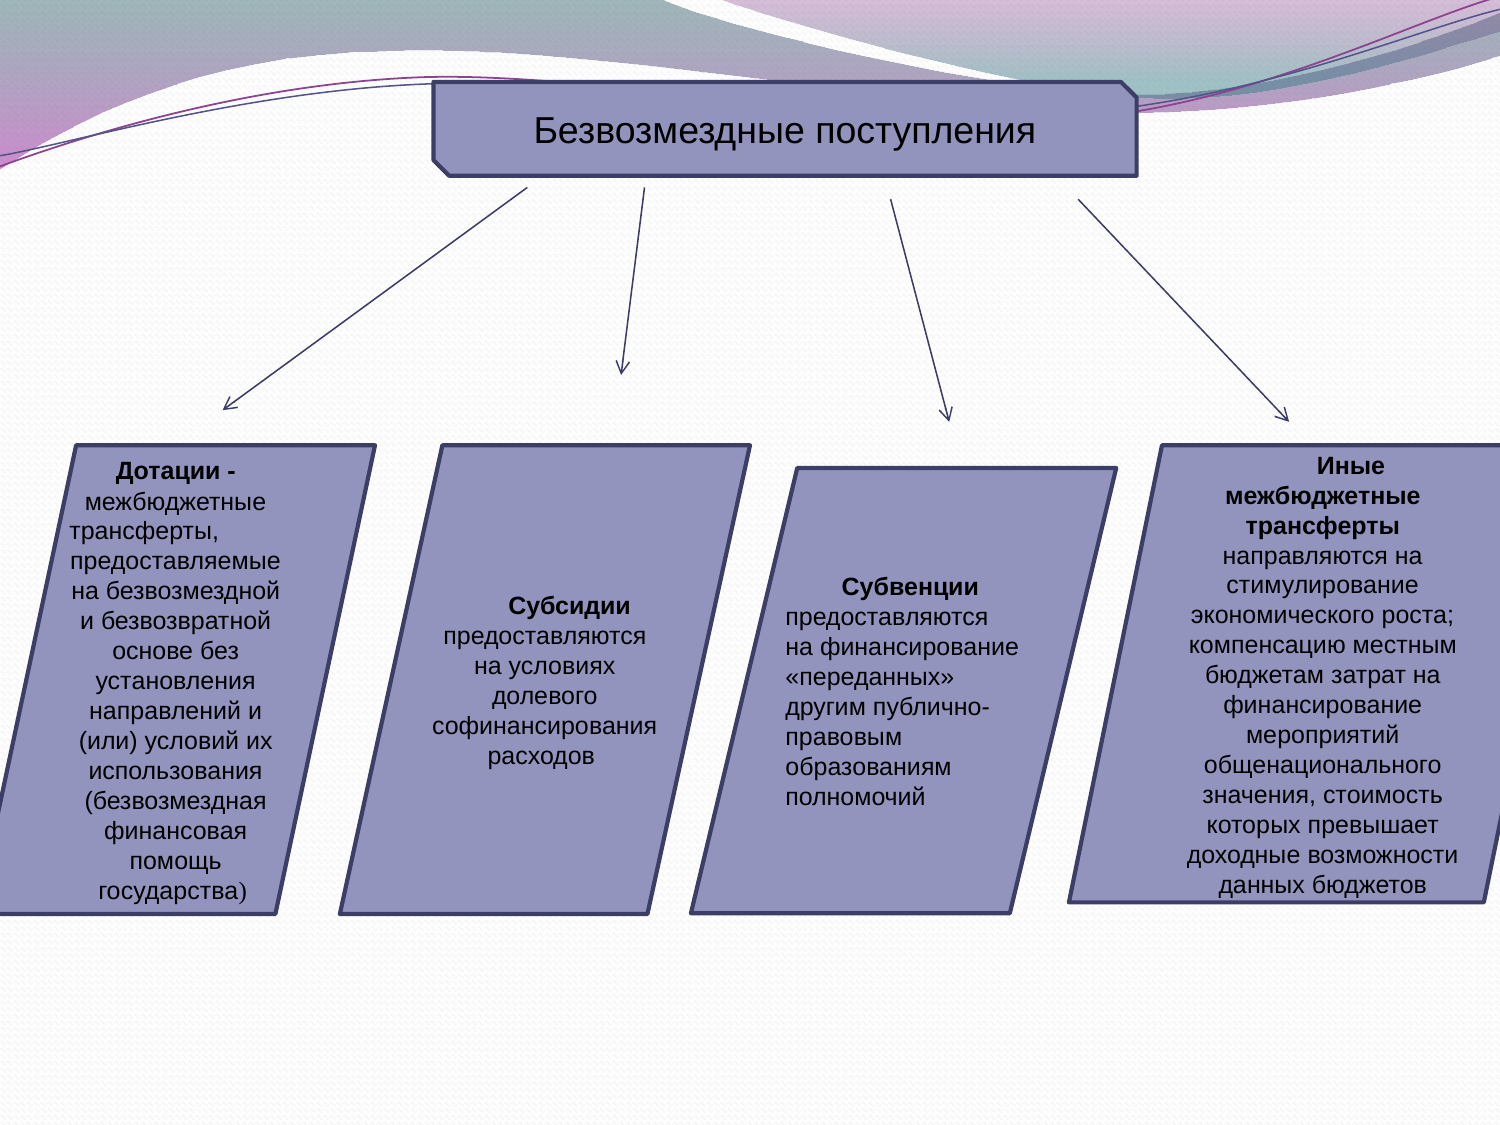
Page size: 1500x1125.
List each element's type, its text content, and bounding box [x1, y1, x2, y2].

text_box Дотации - межбюджетные трансферты, предоставляемые на безвозмездной и безвозвратной основе без установления направлений и (или) условий их использования (безвозмездная финансовая помощь государства) [0, 443, 378, 917]
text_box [222, 187, 528, 411]
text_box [808, 280, 1032, 340]
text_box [538, 269, 727, 294]
text_box Субсидии предоставляются на условиях долевого софинансирования расходов [337, 443, 753, 917]
text_box Безвозмездные поступления [431, 79, 1139, 178]
text_box Субвенции предоставляются на финансирование «переданных» другим публично-правовым образованиям полномочий [688, 465, 1119, 916]
text_box Иные межбюджетные трансферты направляются на стимулирование экономического роста; компенсацию местным бюджетам затрат на финансирование мероприятий общенационального значения, стоимость которых превышает доходные возможности данных бюджетов [1066, 443, 1500, 905]
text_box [1071, 204, 1296, 417]
